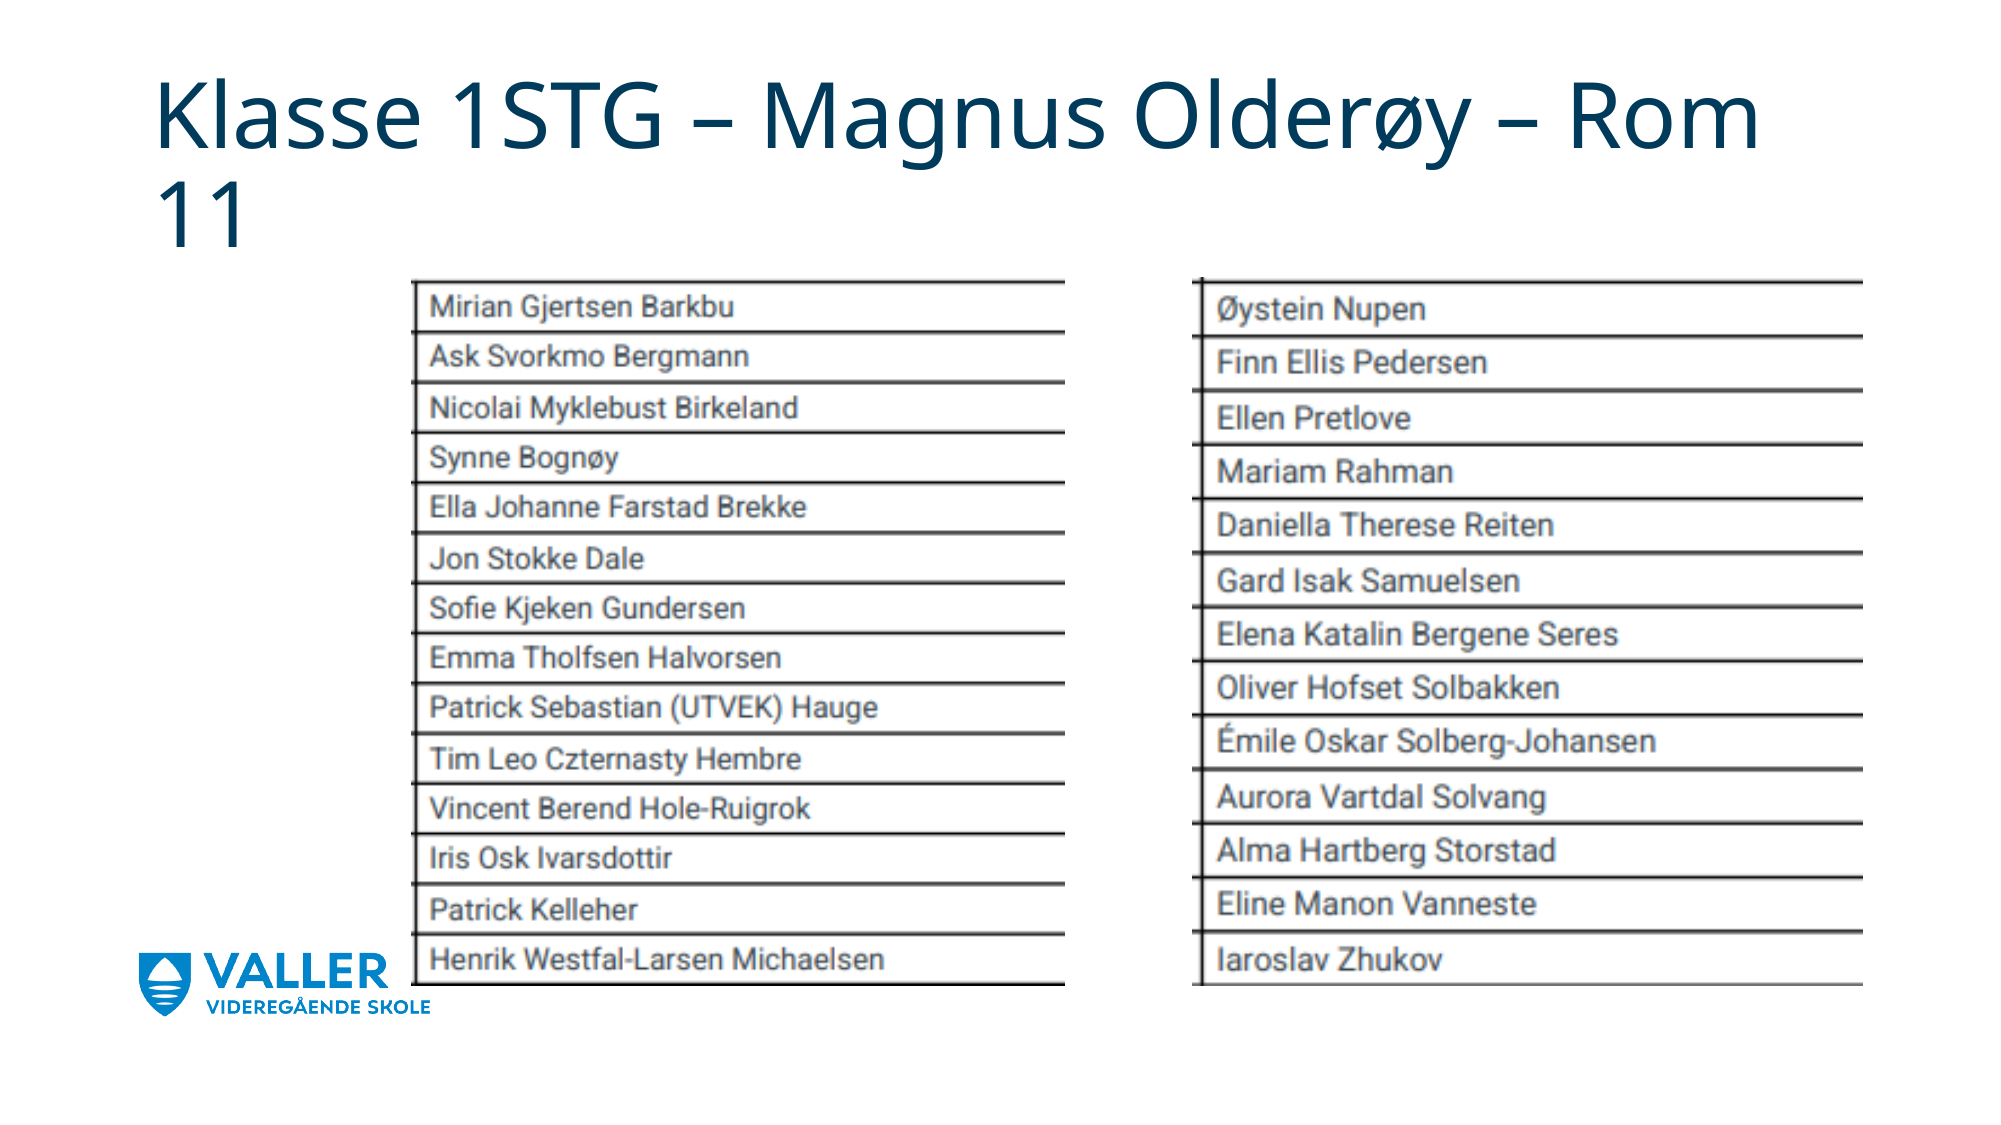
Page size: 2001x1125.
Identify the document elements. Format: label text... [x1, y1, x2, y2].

picture [87, 900, 473, 1061]
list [1192, 277, 1863, 986]
title Klasse 1STG – Magnus Olderøy – Rom 11 [137, 59, 1863, 278]
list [411, 277, 1065, 986]
